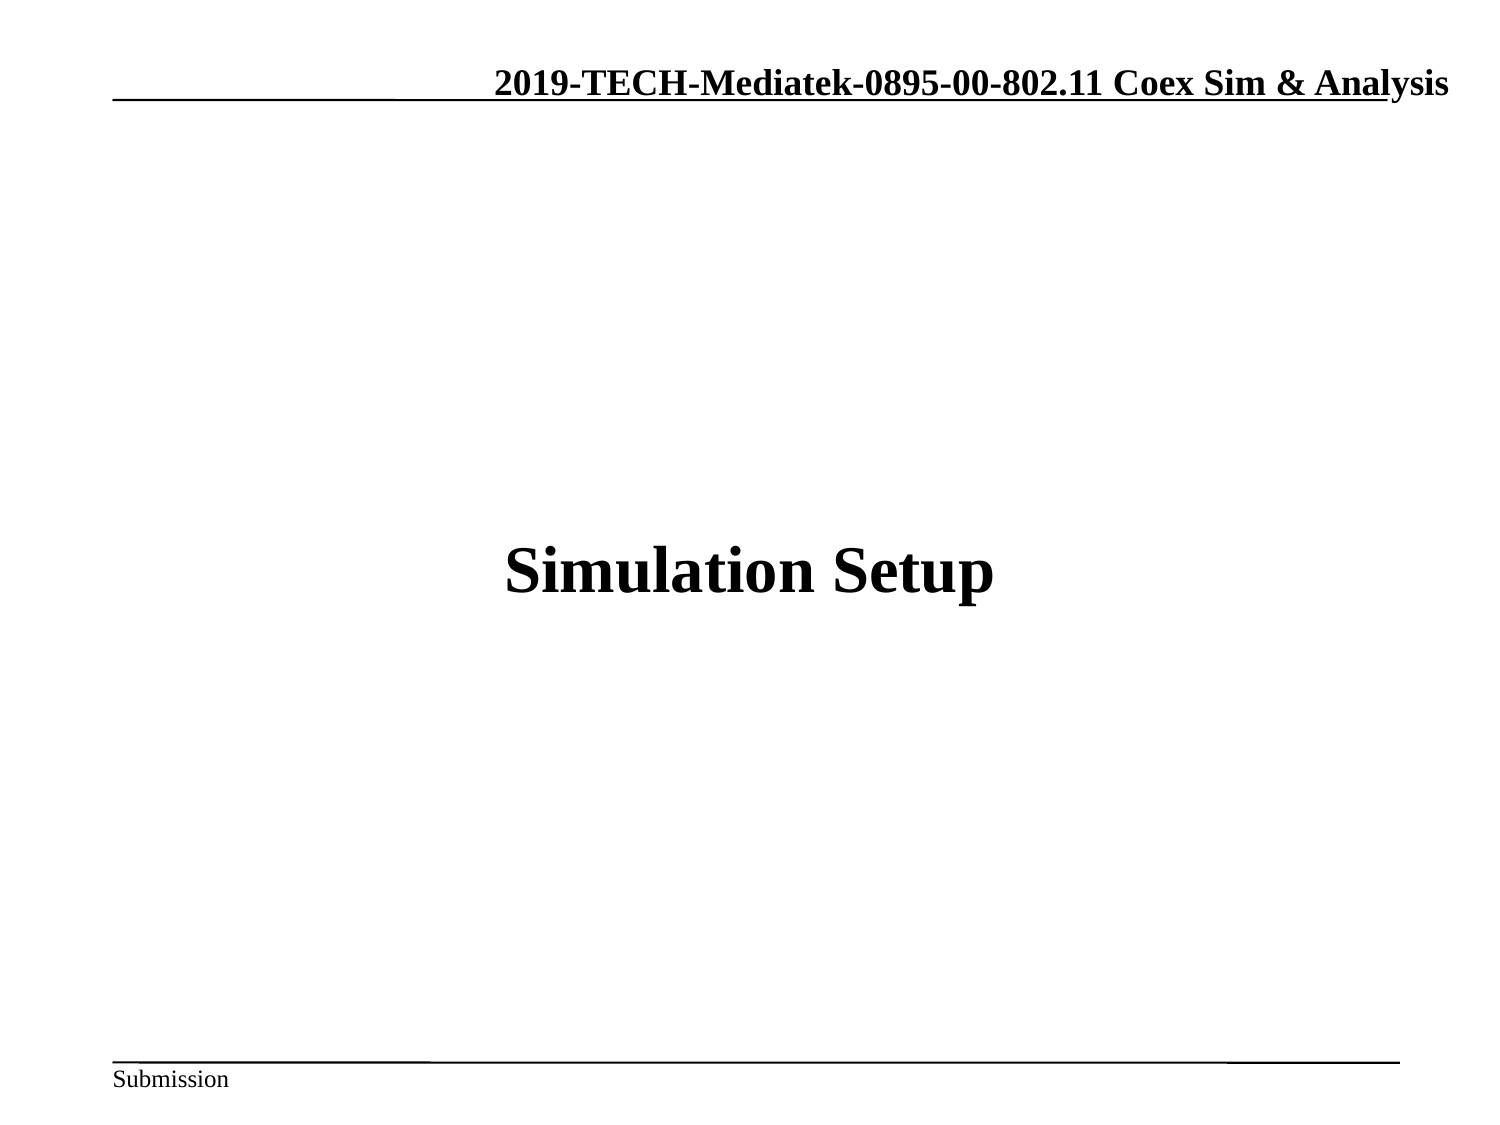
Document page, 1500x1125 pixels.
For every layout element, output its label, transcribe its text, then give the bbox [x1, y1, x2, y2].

title Simulation Setup [74, 443, 1426, 688]
